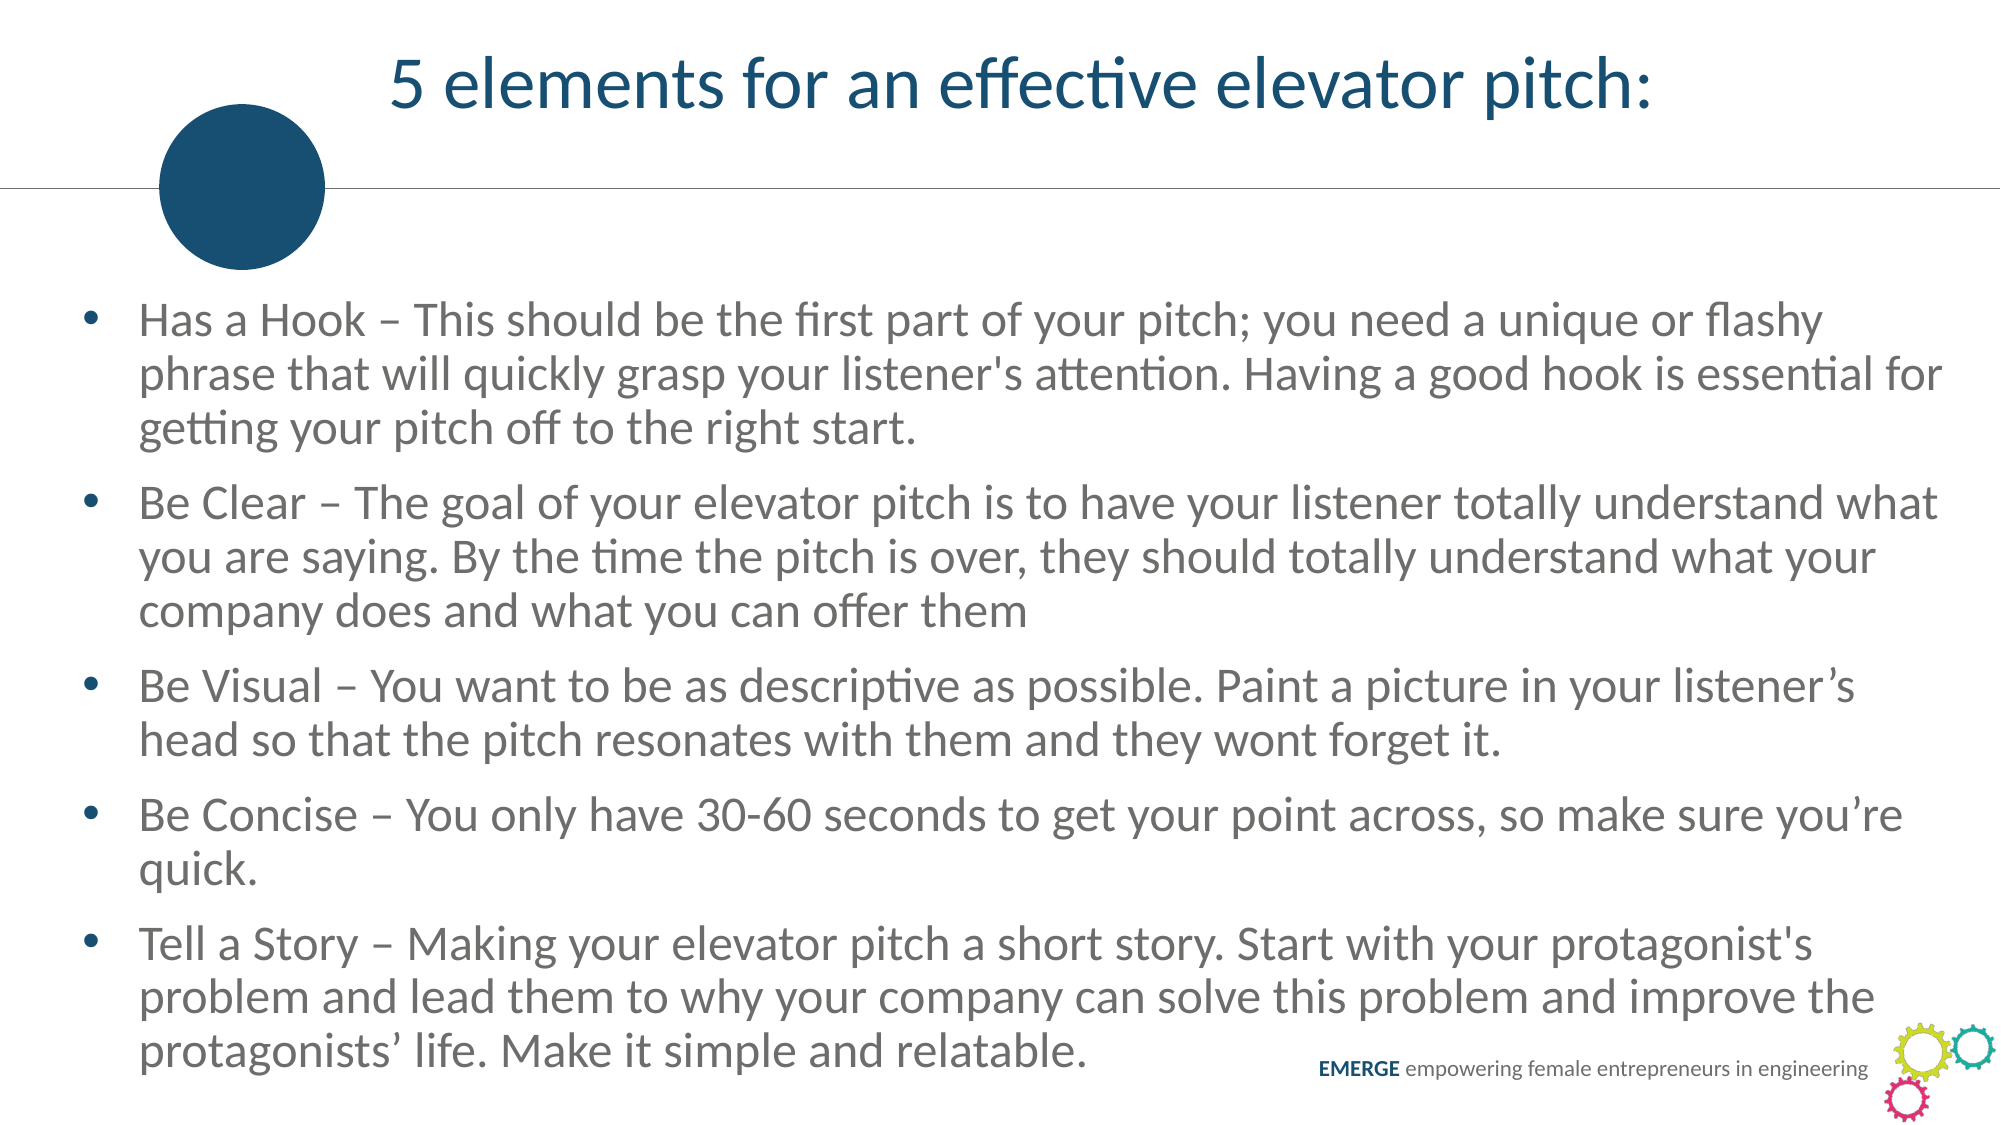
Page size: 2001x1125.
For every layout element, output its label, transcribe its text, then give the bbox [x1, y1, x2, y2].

list Has a Hook – This should be the first part of your pitch; you need a unique or flashy phrase that will quickly grasp your listener's attention. Having a good hook is essential for getting your pitch off to the right start. Be Clear – The goal of your elevator pitch is to have your listener totally understand what you are saying. By the time the pitch is over, they should totally understand what your company does and what you can offer them Be Visual – You want to be as descriptive as possible. Paint a picture in your listener’s head so that the pitch resonates with them and they wont forget it. Be Concise – You only have 30-60 seconds to get your point across, so make sure you’re quick. Tell a Story – Making your elevator pitch a short story. Start with your protagonist's problem and lead them to why your company can solve this problem and improve the protagonists’ life. Make it simple and relatable. [67, 286, 1966, 922]
text_box 5 elements for an effective elevator pitch: [373, 36, 1894, 177]
picture [1865, 995, 2001, 1125]
